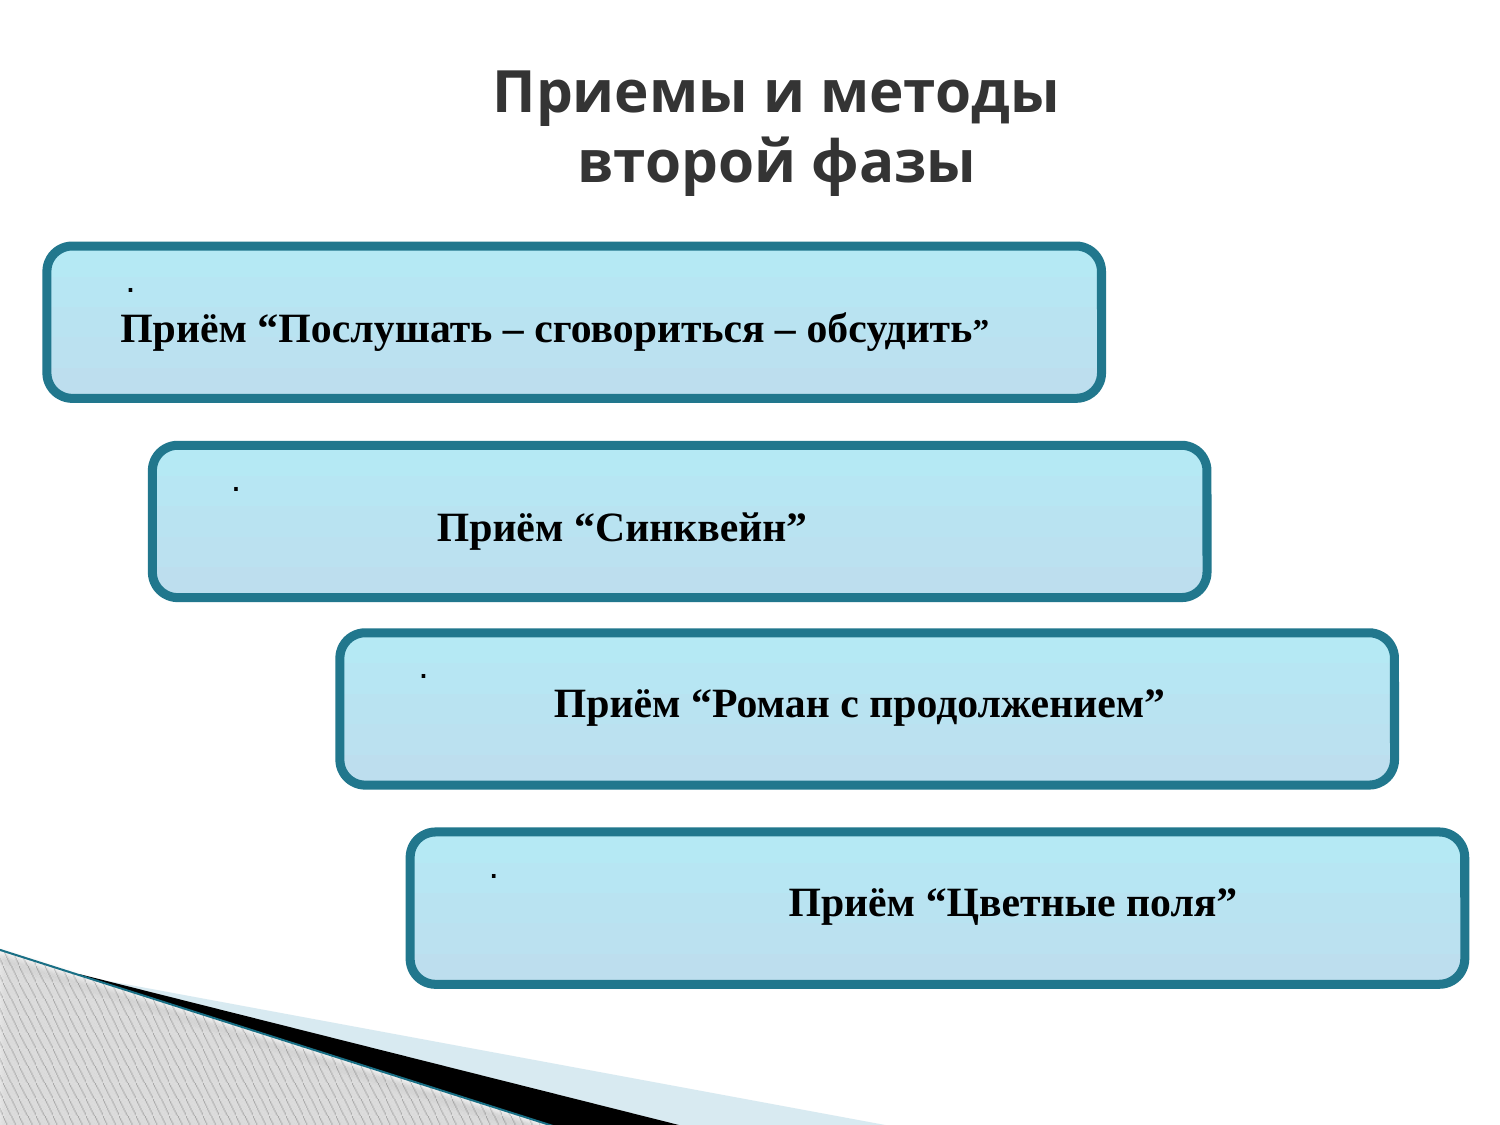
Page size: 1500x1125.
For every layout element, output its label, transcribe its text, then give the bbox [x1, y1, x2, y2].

text_box Приемы и методы второй фазы [386, 46, 1167, 202]
text_box . [335, 628, 1400, 790]
text_box Приём “Цветные поля” [773, 867, 1336, 933]
text_box Приём “Послушать – сговориться – обсудить” [105, 293, 1090, 359]
text_box . [147, 440, 1212, 603]
text_box Приём “Синквейн” [421, 492, 879, 558]
text_box . [42, 241, 1107, 403]
text_box Приём “Роман с продолжением” [538, 668, 1278, 734]
text_box . [405, 827, 1470, 989]
